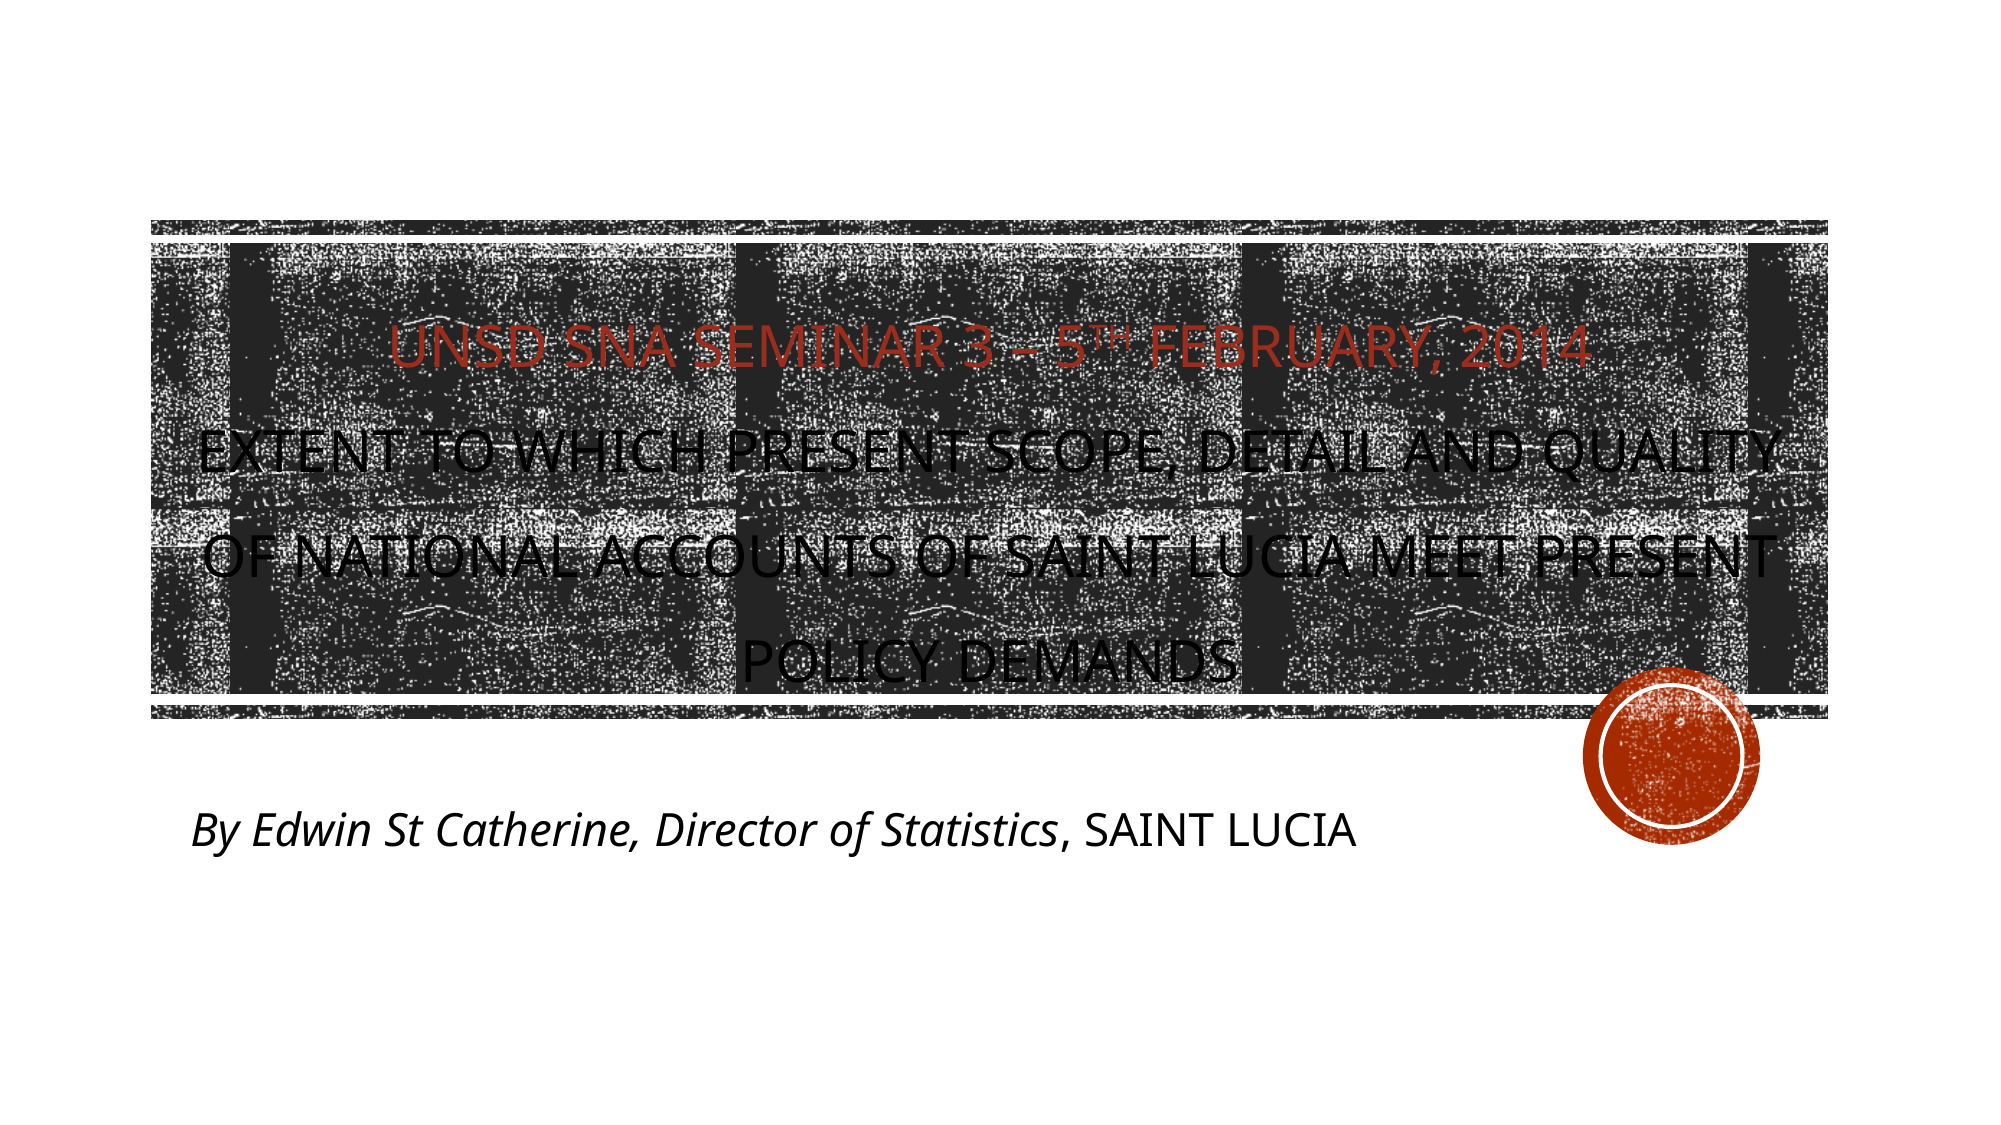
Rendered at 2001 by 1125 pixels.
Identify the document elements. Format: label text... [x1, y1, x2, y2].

subtitle By Edwin St Catherine, Director of Statistics, SAINT LUCIA [175, 720, 1470, 896]
title Unsd SNA seminar 3 – 5th February, 2014 EXTENT TO WHICH present scope, detail and quality of National Accounts of SAINT LUCIA meet present policy demands [172, 234, 1808, 733]
